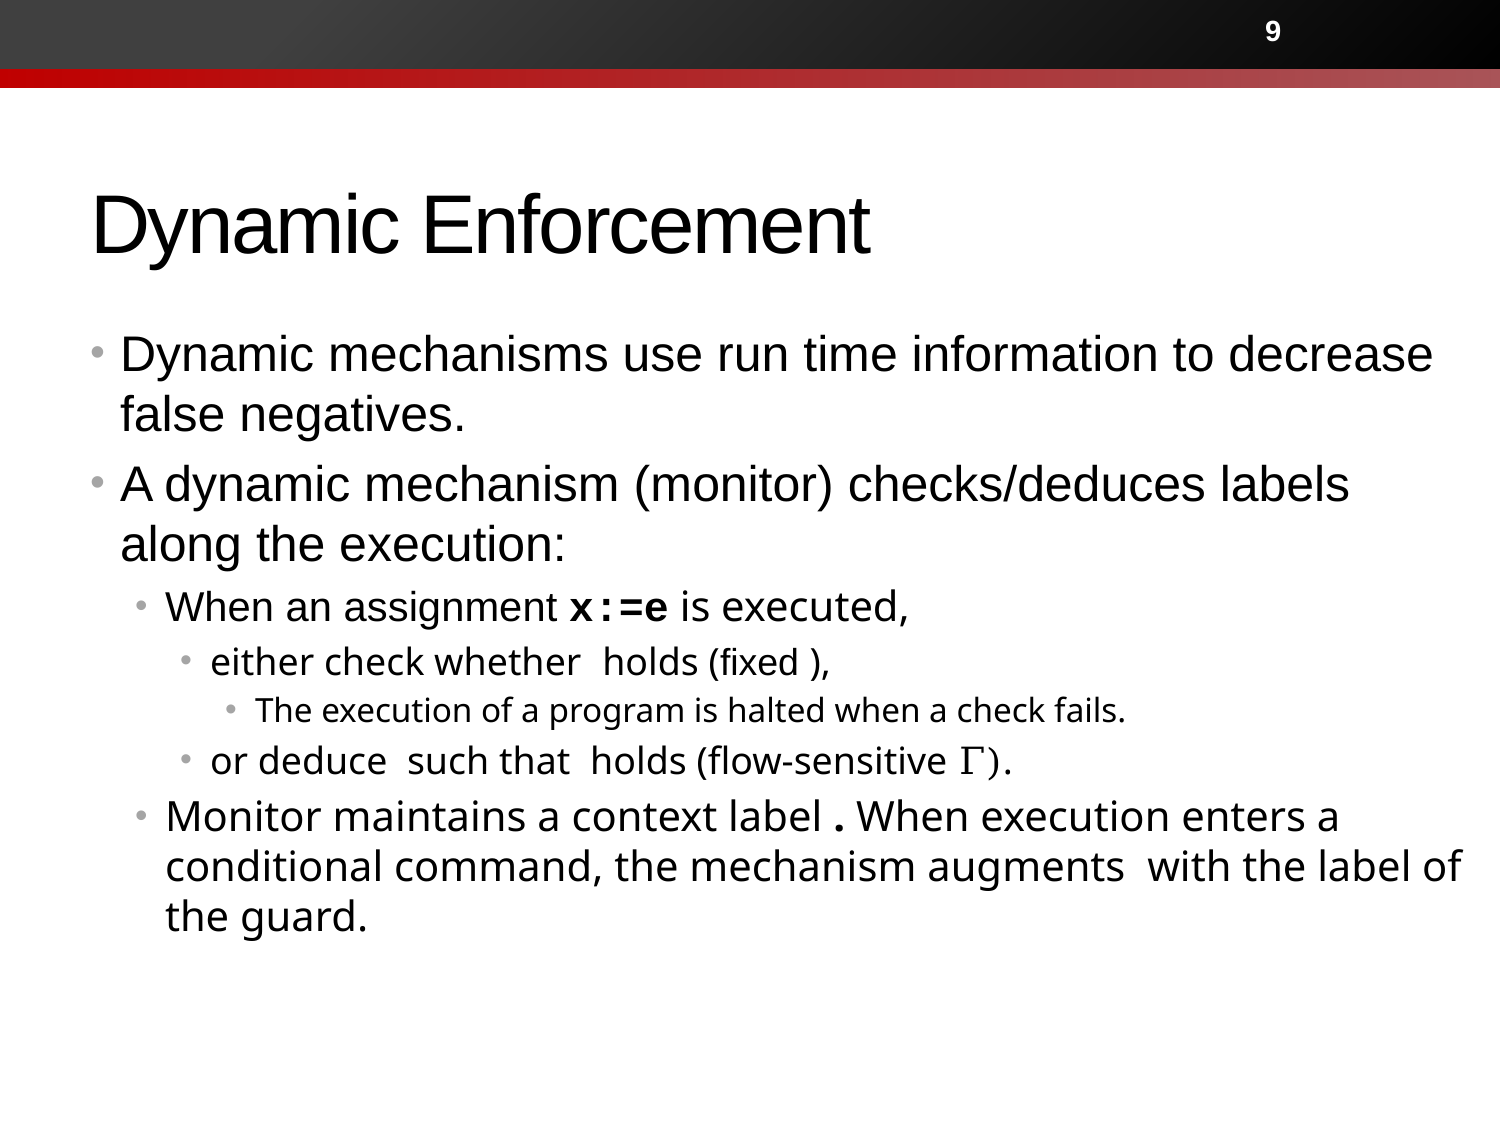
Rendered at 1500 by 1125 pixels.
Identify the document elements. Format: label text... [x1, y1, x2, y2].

title Dynamic Enforcement [75, 139, 1425, 302]
slide_number 9 [1250, 3, 1425, 57]
